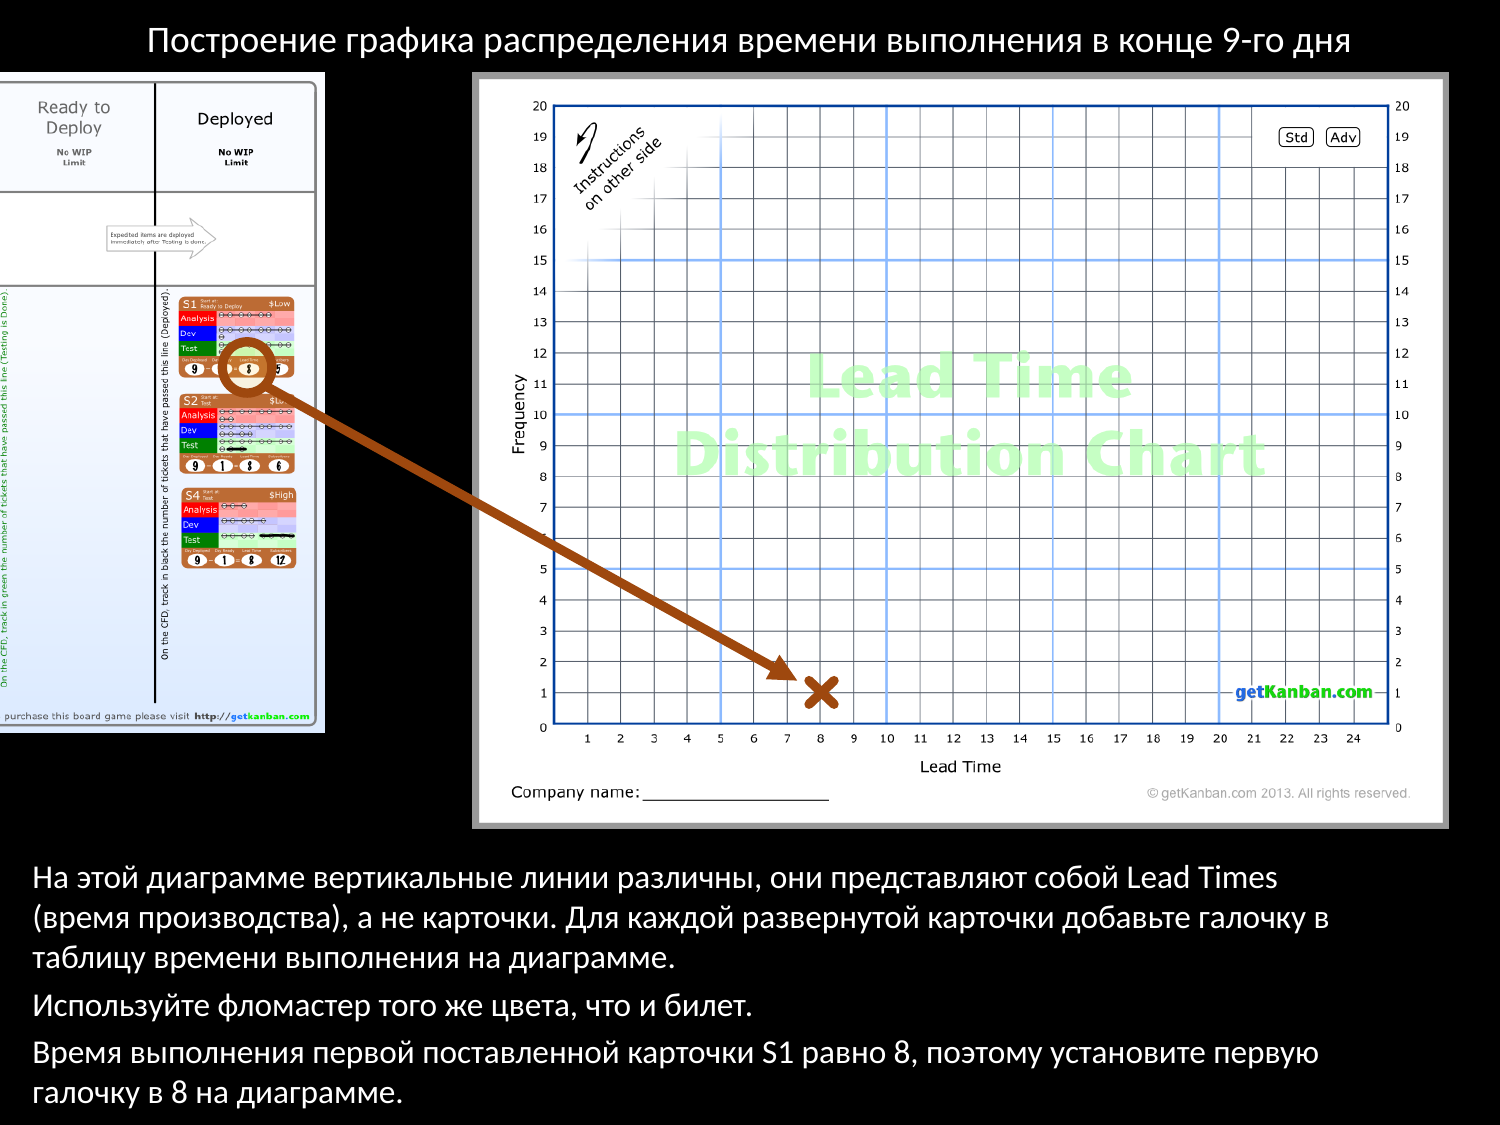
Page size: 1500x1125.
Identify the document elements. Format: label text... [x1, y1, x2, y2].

text_box Используйте фломастер того же цвета, что и билет. [17, 983, 1359, 1023]
text_box Время выполнения первой поставленной карточки S1 равно 8, поэтому установите первую галочку в 8 на диаграмме. [17, 1023, 1359, 1118]
text_box Построение графика распределения времени выполнения в конце 9-го дня [0, 7, 1500, 67]
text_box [264, 385, 798, 681]
text_box На этой диаграмме вертикальные линии различны, они представляют собой Lead Times (время производства), а не карточки. Для каждой развернутой карточки добавьте галочку в таблицу времени выполнения на диаграмме. [17, 848, 1359, 983]
picture [472, 72, 1449, 829]
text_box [809, 680, 835, 705]
picture [0, 72, 325, 733]
